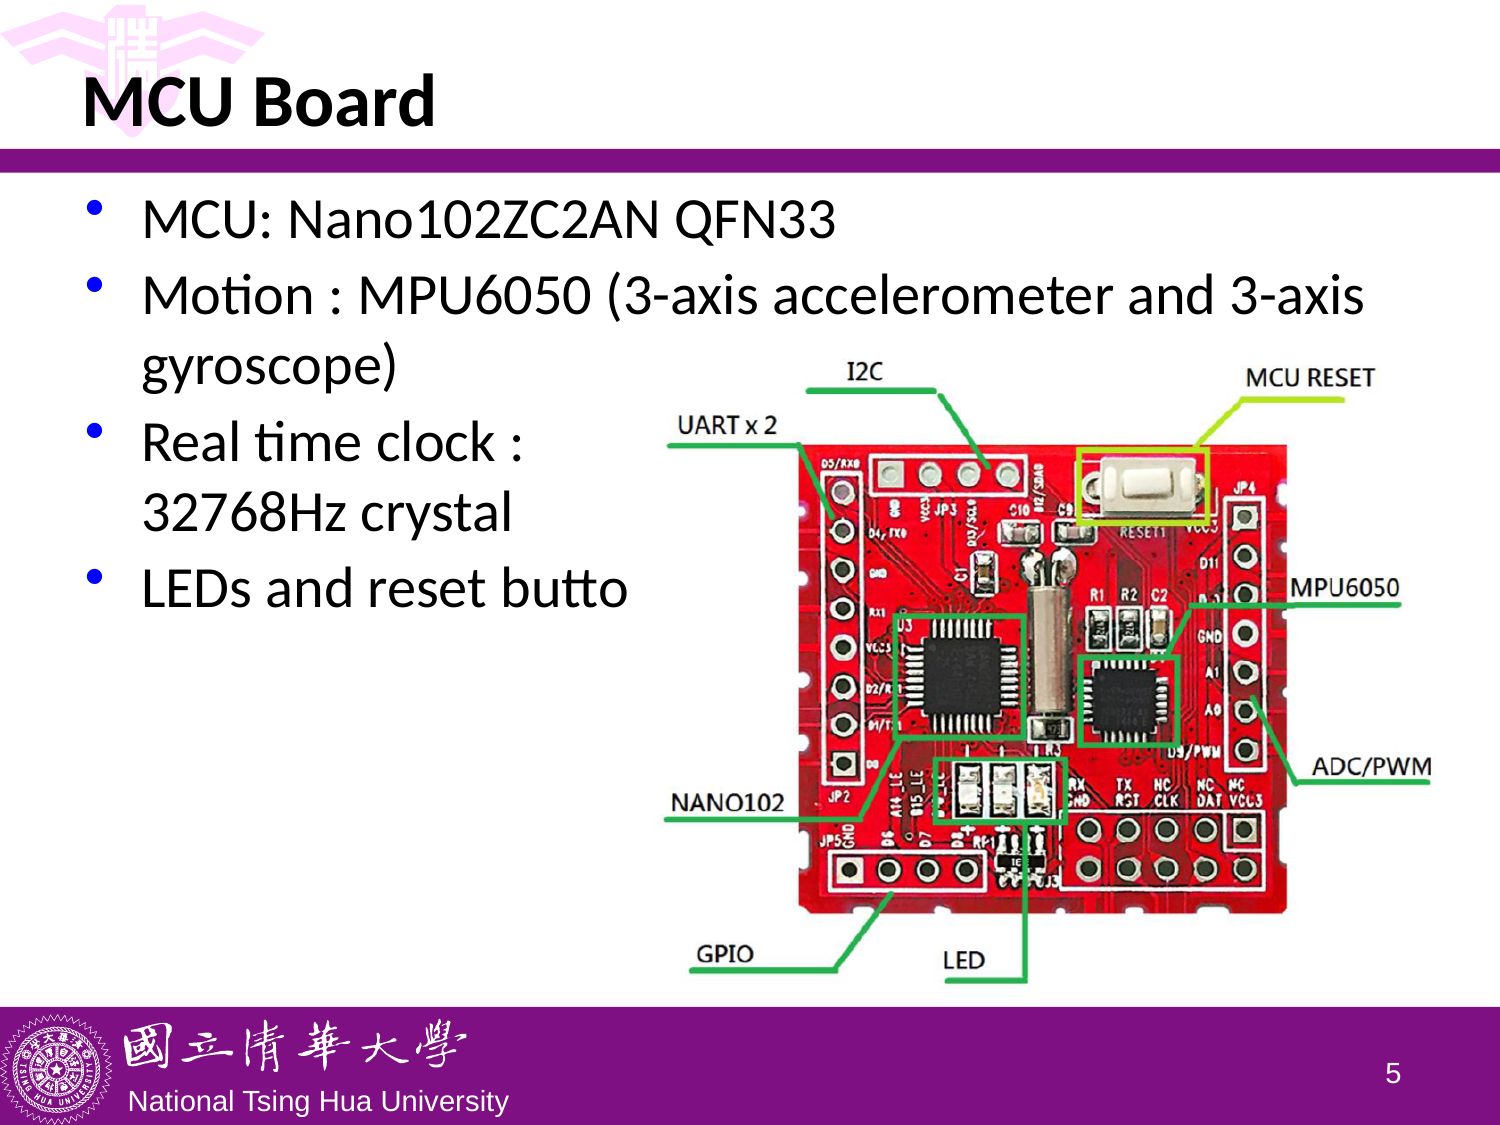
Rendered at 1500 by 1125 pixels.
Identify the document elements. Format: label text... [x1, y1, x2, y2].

title MCU Board [66, 37, 1413, 149]
slide_number 4 [1104, 1021, 1417, 1097]
list MCU: Nano102ZC2AN QFN33 Motion : MPU6050 (3-axis accelerometer and 3-axis gyroscope) Real time clock : 32768Hz crystal LEDs and reset button [69, 172, 1412, 988]
picture [631, 337, 1447, 1000]
